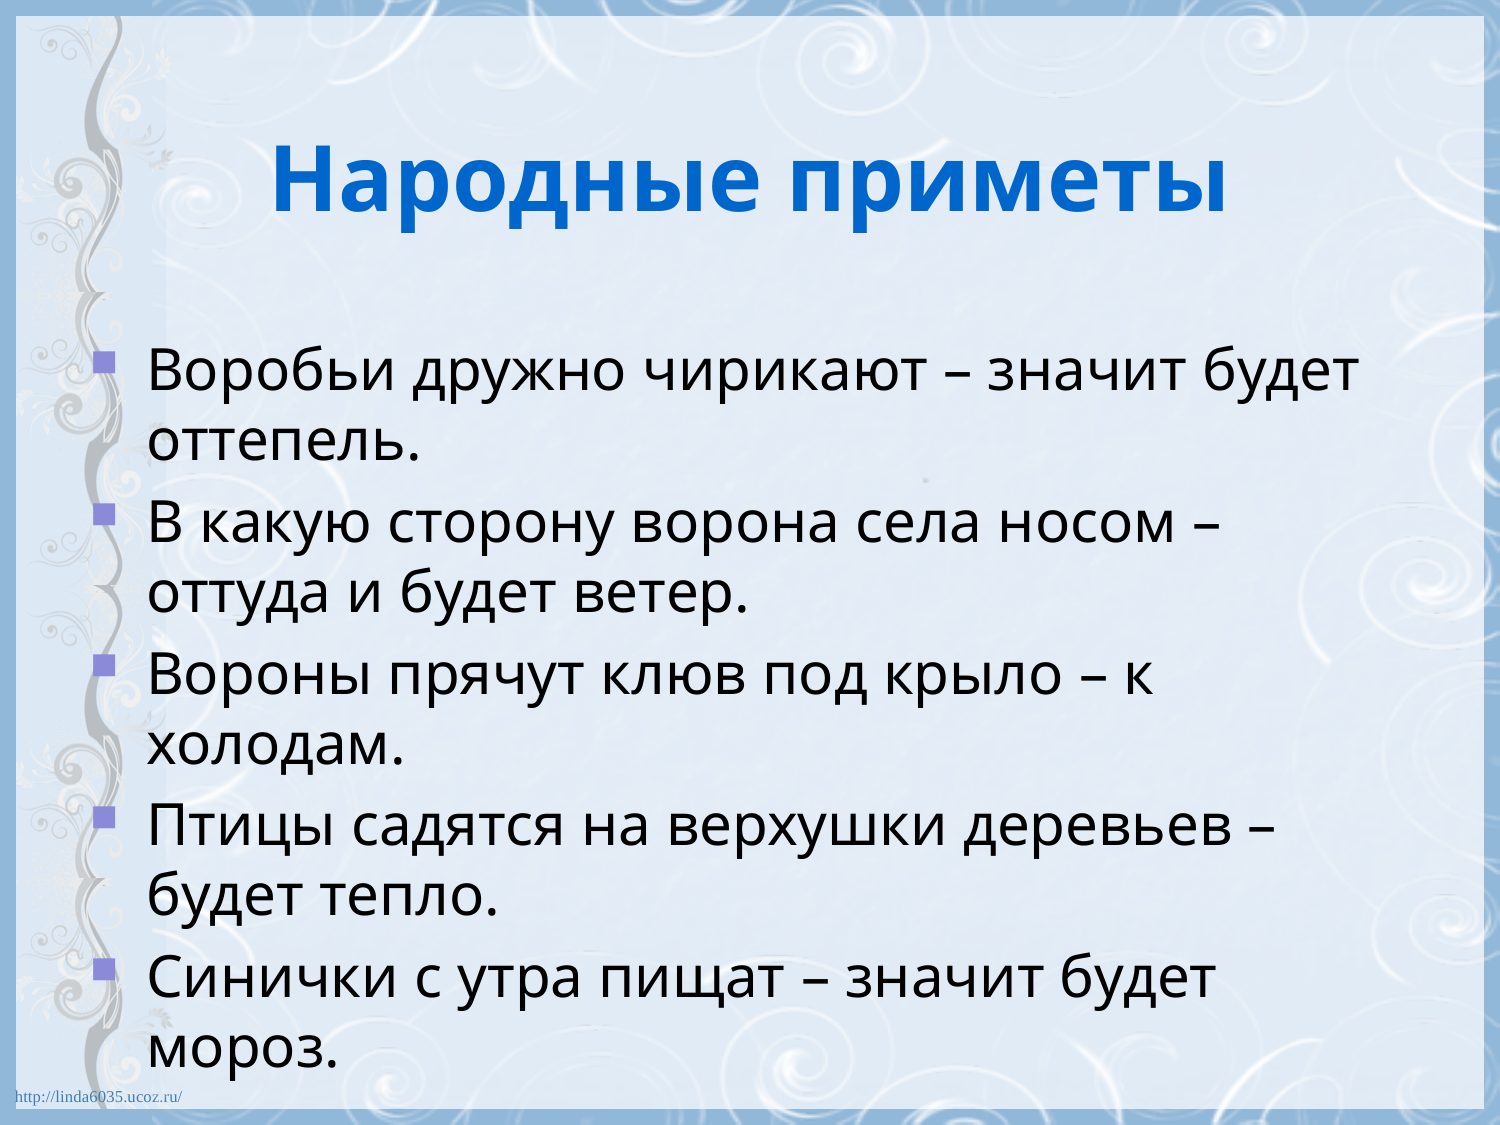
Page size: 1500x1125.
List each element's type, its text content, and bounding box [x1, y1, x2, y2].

picture [152, 0, 1500, 1125]
title Народные приметы [74, 62, 1426, 288]
list Воробьи дружно чирикают – значит будет оттепель. В какую сторону ворона села носом – оттуда и будет ветер. Вороны прячут клюв под крыло – к холодам. Птицы садятся на верхушки деревьев – будет тепло. Синички с утра пищат – значит будет мороз. [74, 324, 1426, 1001]
